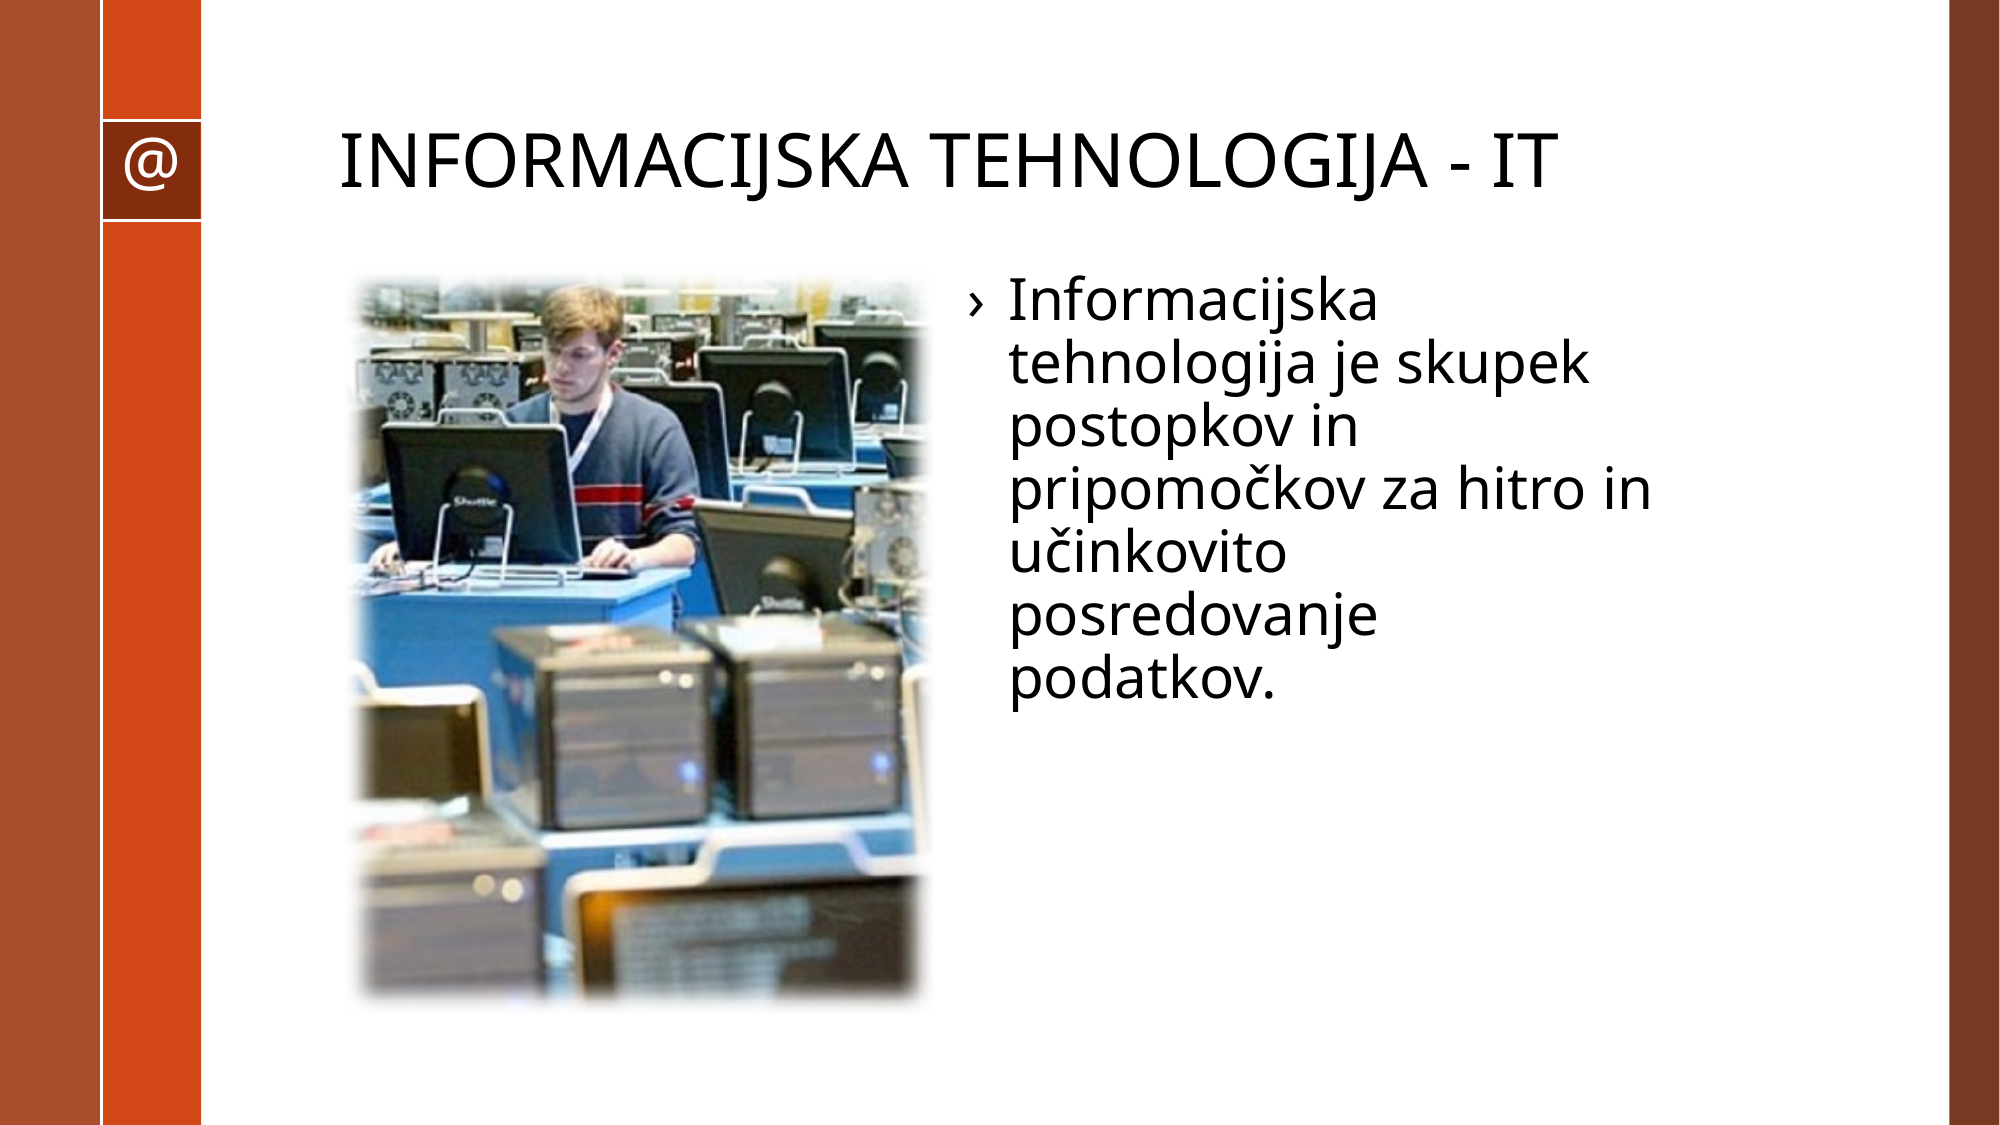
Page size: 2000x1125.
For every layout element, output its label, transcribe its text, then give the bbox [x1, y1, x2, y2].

list Informacijska tehnologija je skupek postopkov in pripomočkov za hitro in učinkovito posredovanje podatkov. [952, 262, 1675, 1005]
title INFORMACIJSKA TEHNOLOGIJA - IT [324, 70, 1675, 211]
picture [343, 269, 935, 1015]
